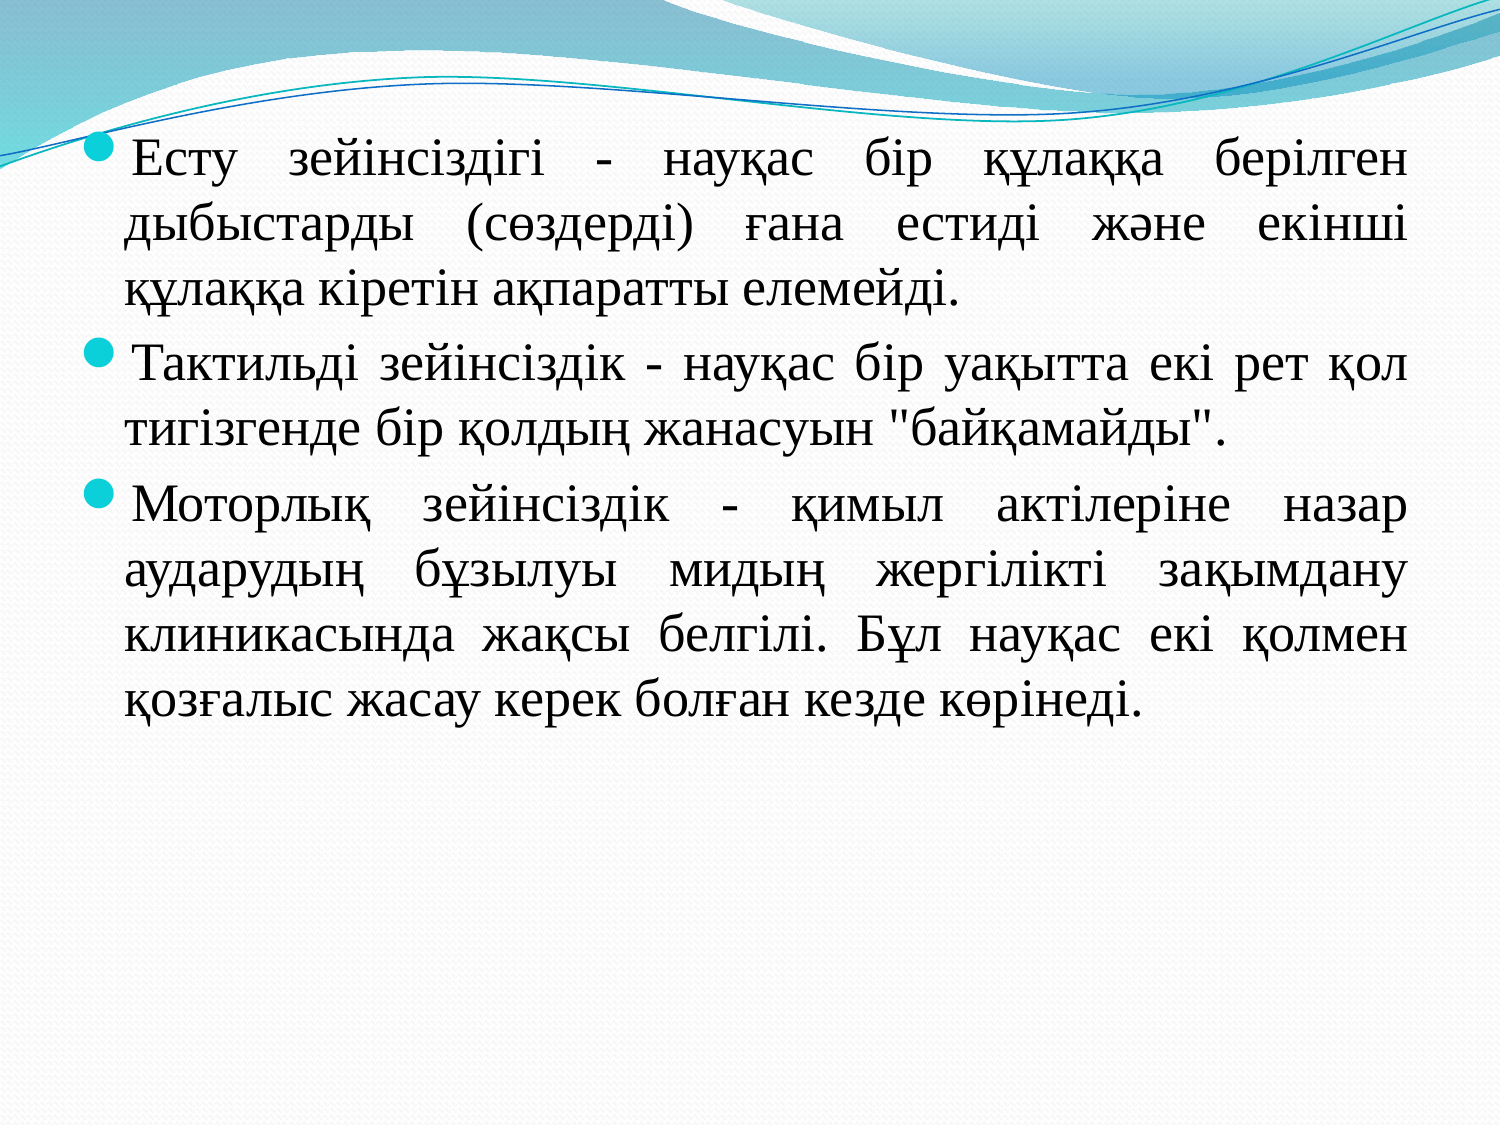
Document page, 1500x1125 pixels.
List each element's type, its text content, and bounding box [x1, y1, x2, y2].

list Есту зейінсіздігі - науқас бір құлаққа берілген дыбыстарды (сөздерді) ғана естиді және екінші құлаққа кіретін ақпаратты елемейді. Тактильді зейінсіздік - науқас бір уақытта екі рет қол тигізгенде бір қолдың жанасуын "байқамайды". Моторлық зейінсіздік - қимыл актілеріне назар аударудың бұзылуы мидың жергілікті зақымдану клиникасында жақсы белгілі. Бұл науқас екі қолмен қозғалыс жасау керек болған кезде көрінеді. [64, 113, 1425, 1038]
